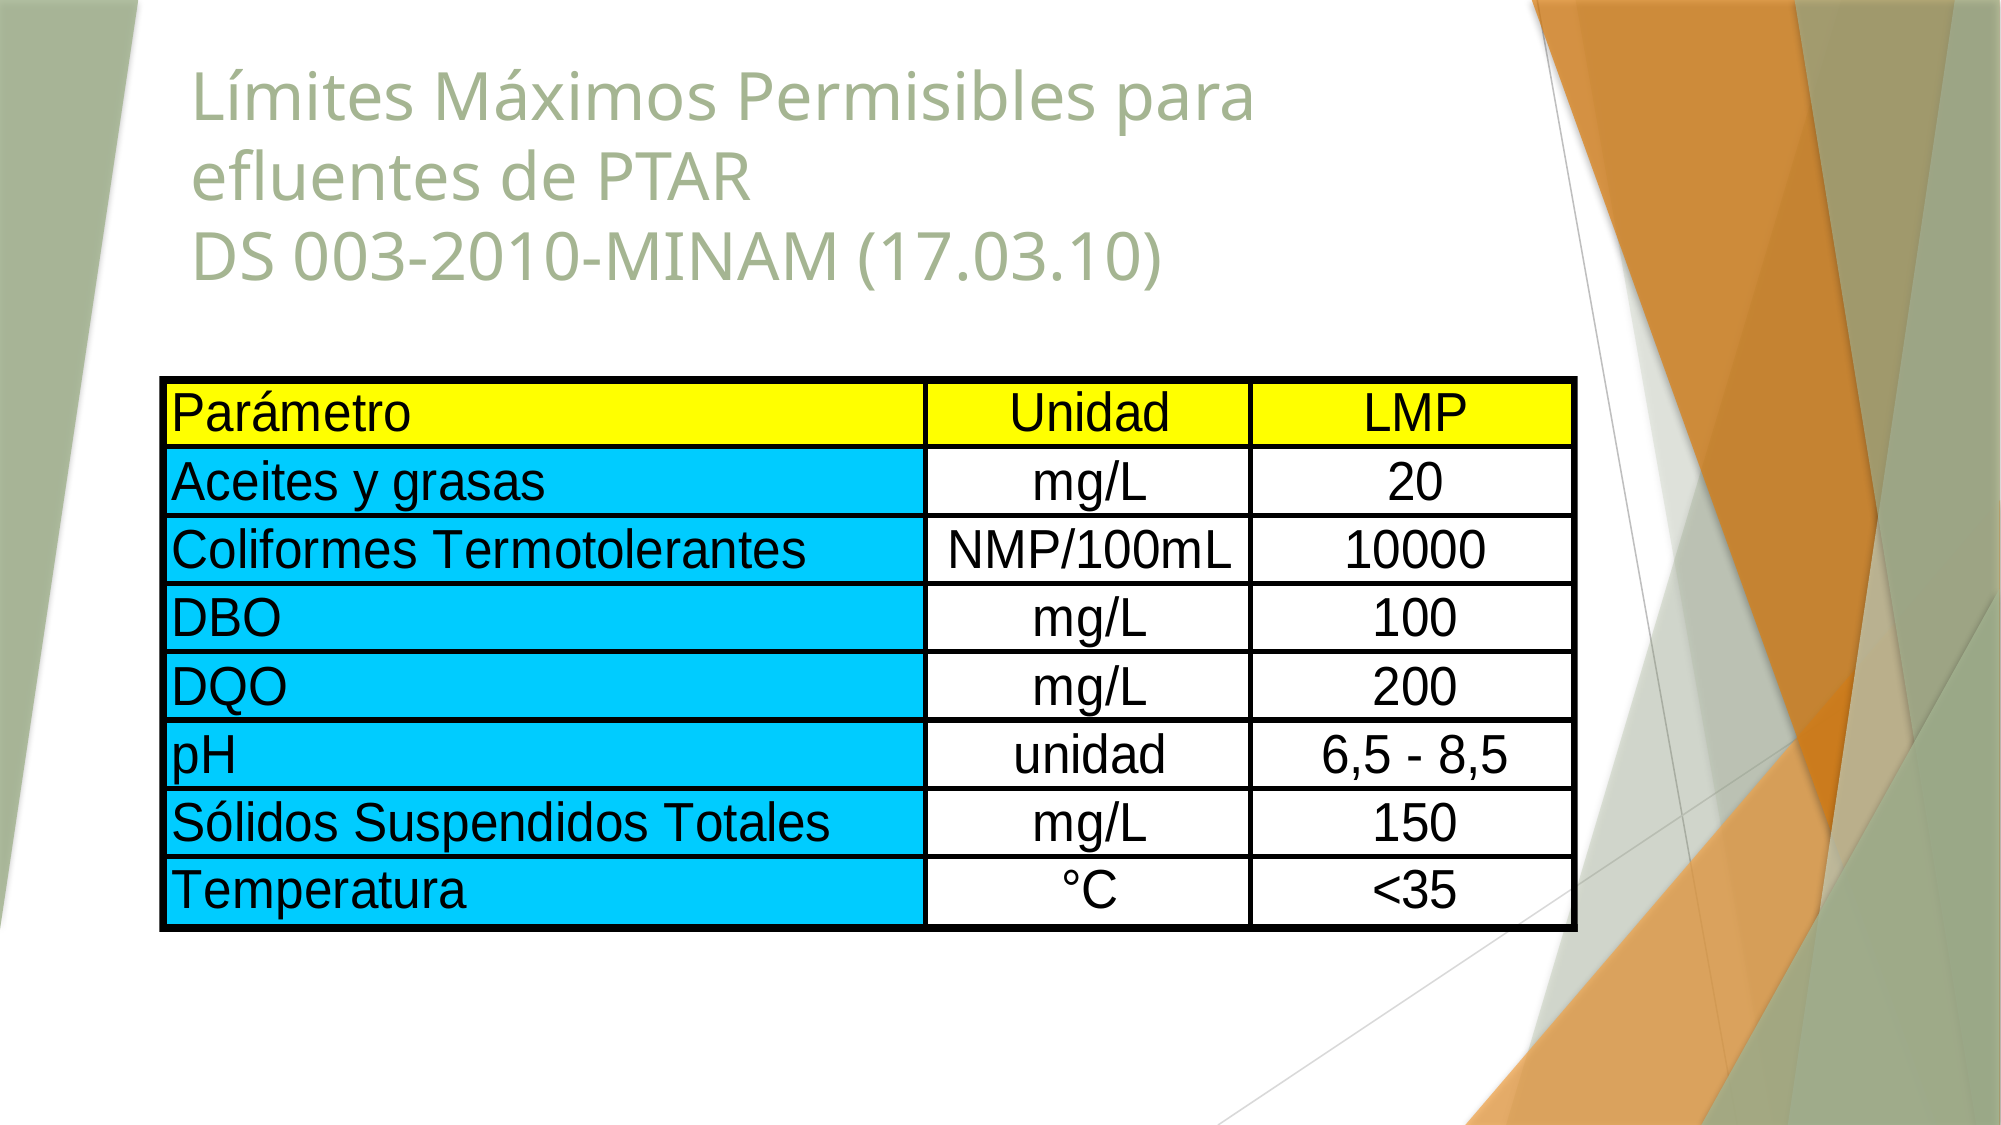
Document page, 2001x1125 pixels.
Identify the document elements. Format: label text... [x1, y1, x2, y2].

title Límites Máximos Permisibles para efluentes de PTAR DS 003-2010-MINAM (17.03.10) [175, 31, 1450, 302]
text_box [158, 375, 1579, 933]
